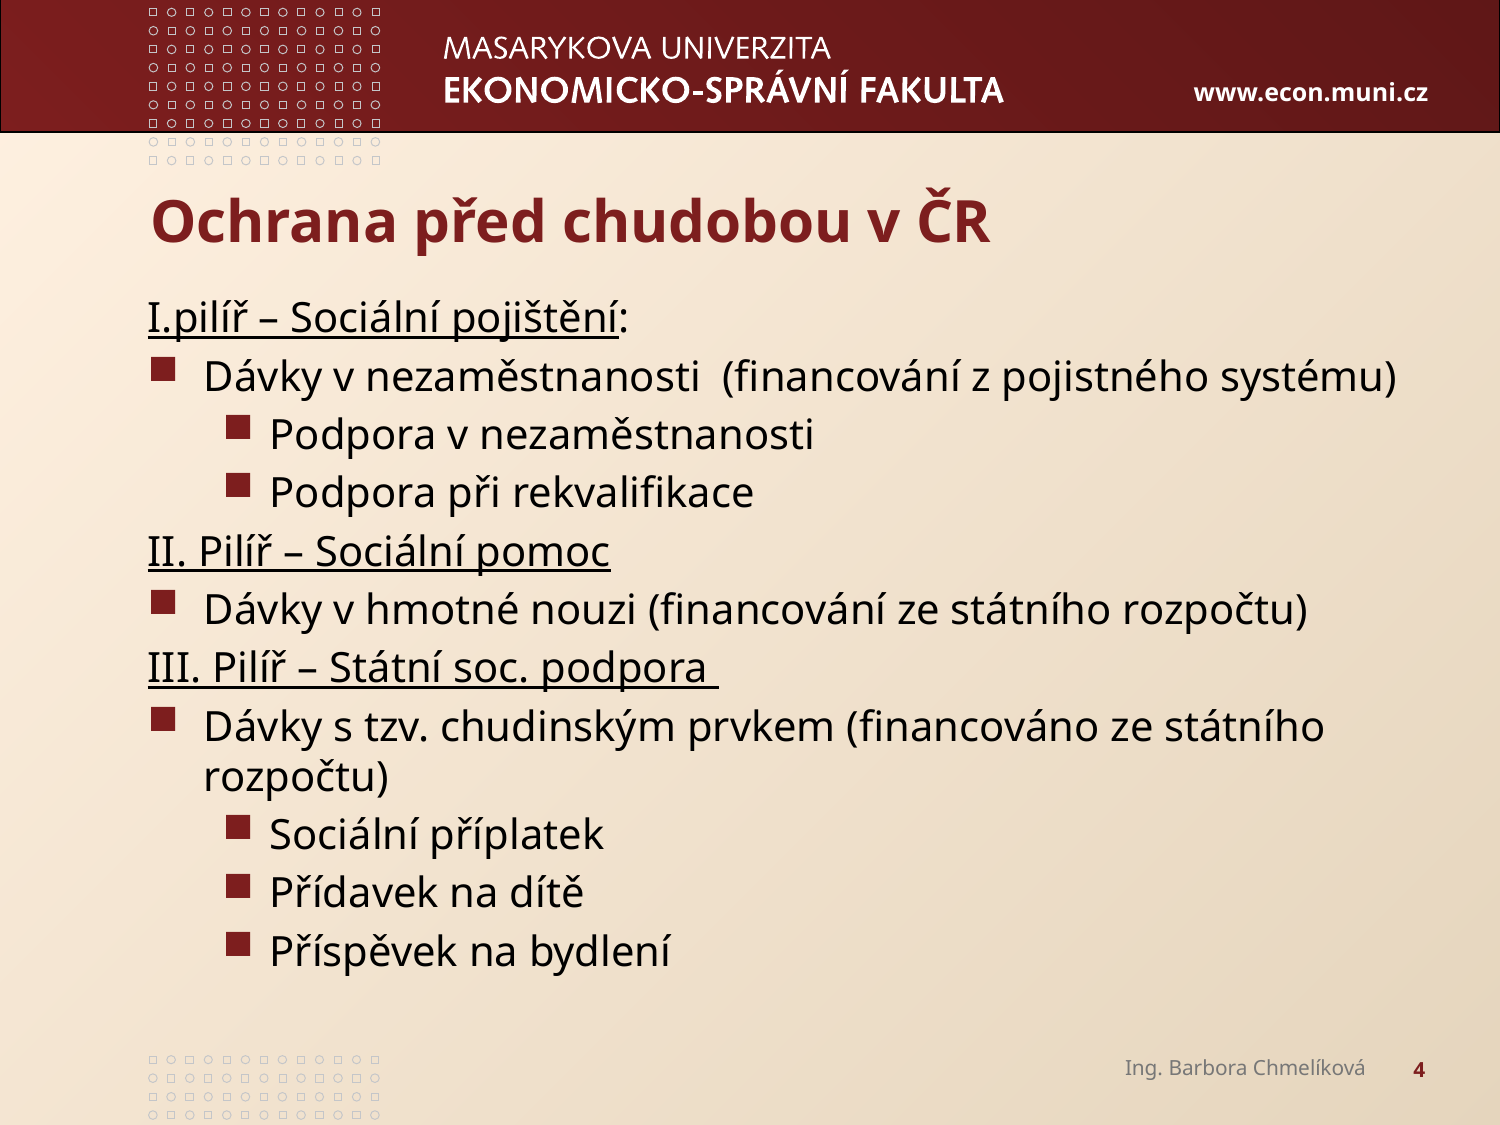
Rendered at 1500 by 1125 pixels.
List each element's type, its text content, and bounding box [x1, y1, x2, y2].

slide_number 4 [1372, 1056, 1426, 1101]
footer Ing. Barbora Chmelíková [1124, 1054, 1372, 1102]
list I.pilíř – Sociální pojištění: Dávky v nezaměstnanosti (financování z pojistného systému) Podpora v nezaměstnanosti Podpora při rekvalifikace II. Pilíř – Sociální pomoc Dávky v hmotné nouzi (financování ze státního rozpočtu) III. Pilíř – Státní soc. podpora Dávky s tzv. chudinským prvkem (financováno ze státního rozpočtu) Sociální příplatek Přídavek na dítě Příspěvek na bydlení [147, 290, 1423, 1006]
title Ochrana před chudobou v ČR [149, 184, 1426, 268]
